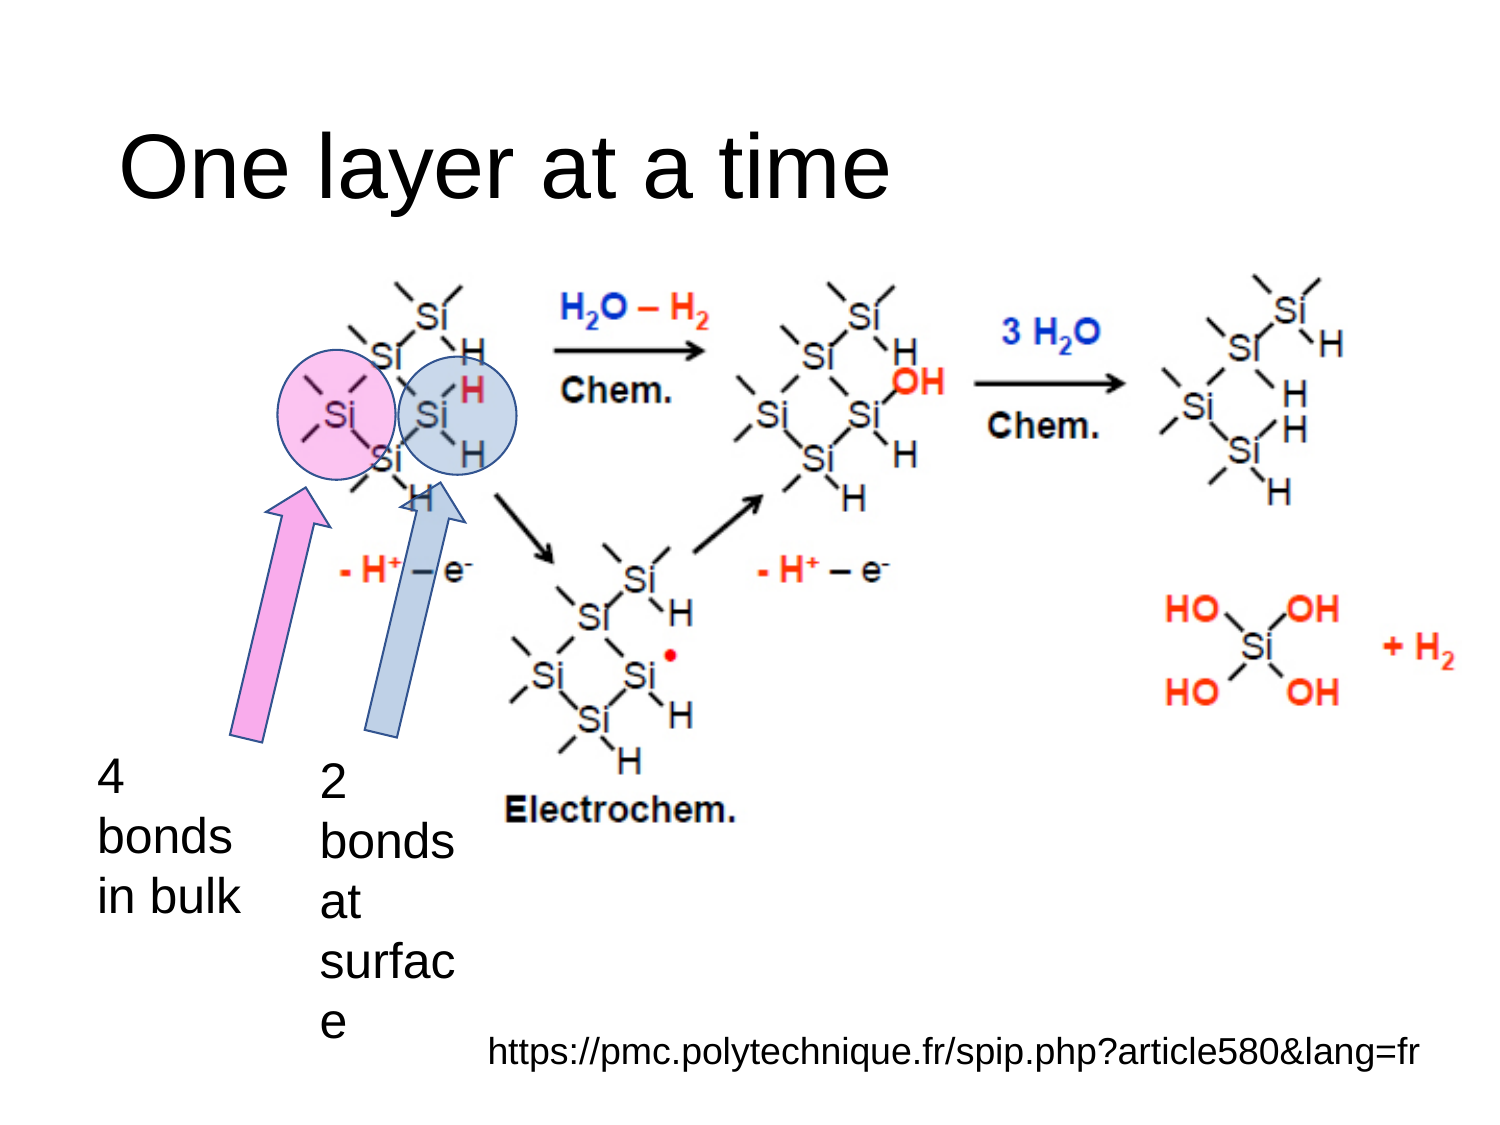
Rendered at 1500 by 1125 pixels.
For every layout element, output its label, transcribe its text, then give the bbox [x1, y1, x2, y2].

title One layer at a time [103, 59, 1397, 278]
text_box [228, 494, 292, 736]
text_box [276, 370, 292, 460]
text_box 2 bonds at surface [304, 850, 496, 1056]
text_box https://pmc.polytechnique.fr/spip.php?article580&lang=fr [472, 1019, 1458, 1079]
picture [292, 260, 1462, 850]
text_box 4 bonds in bulk [82, 736, 285, 931]
